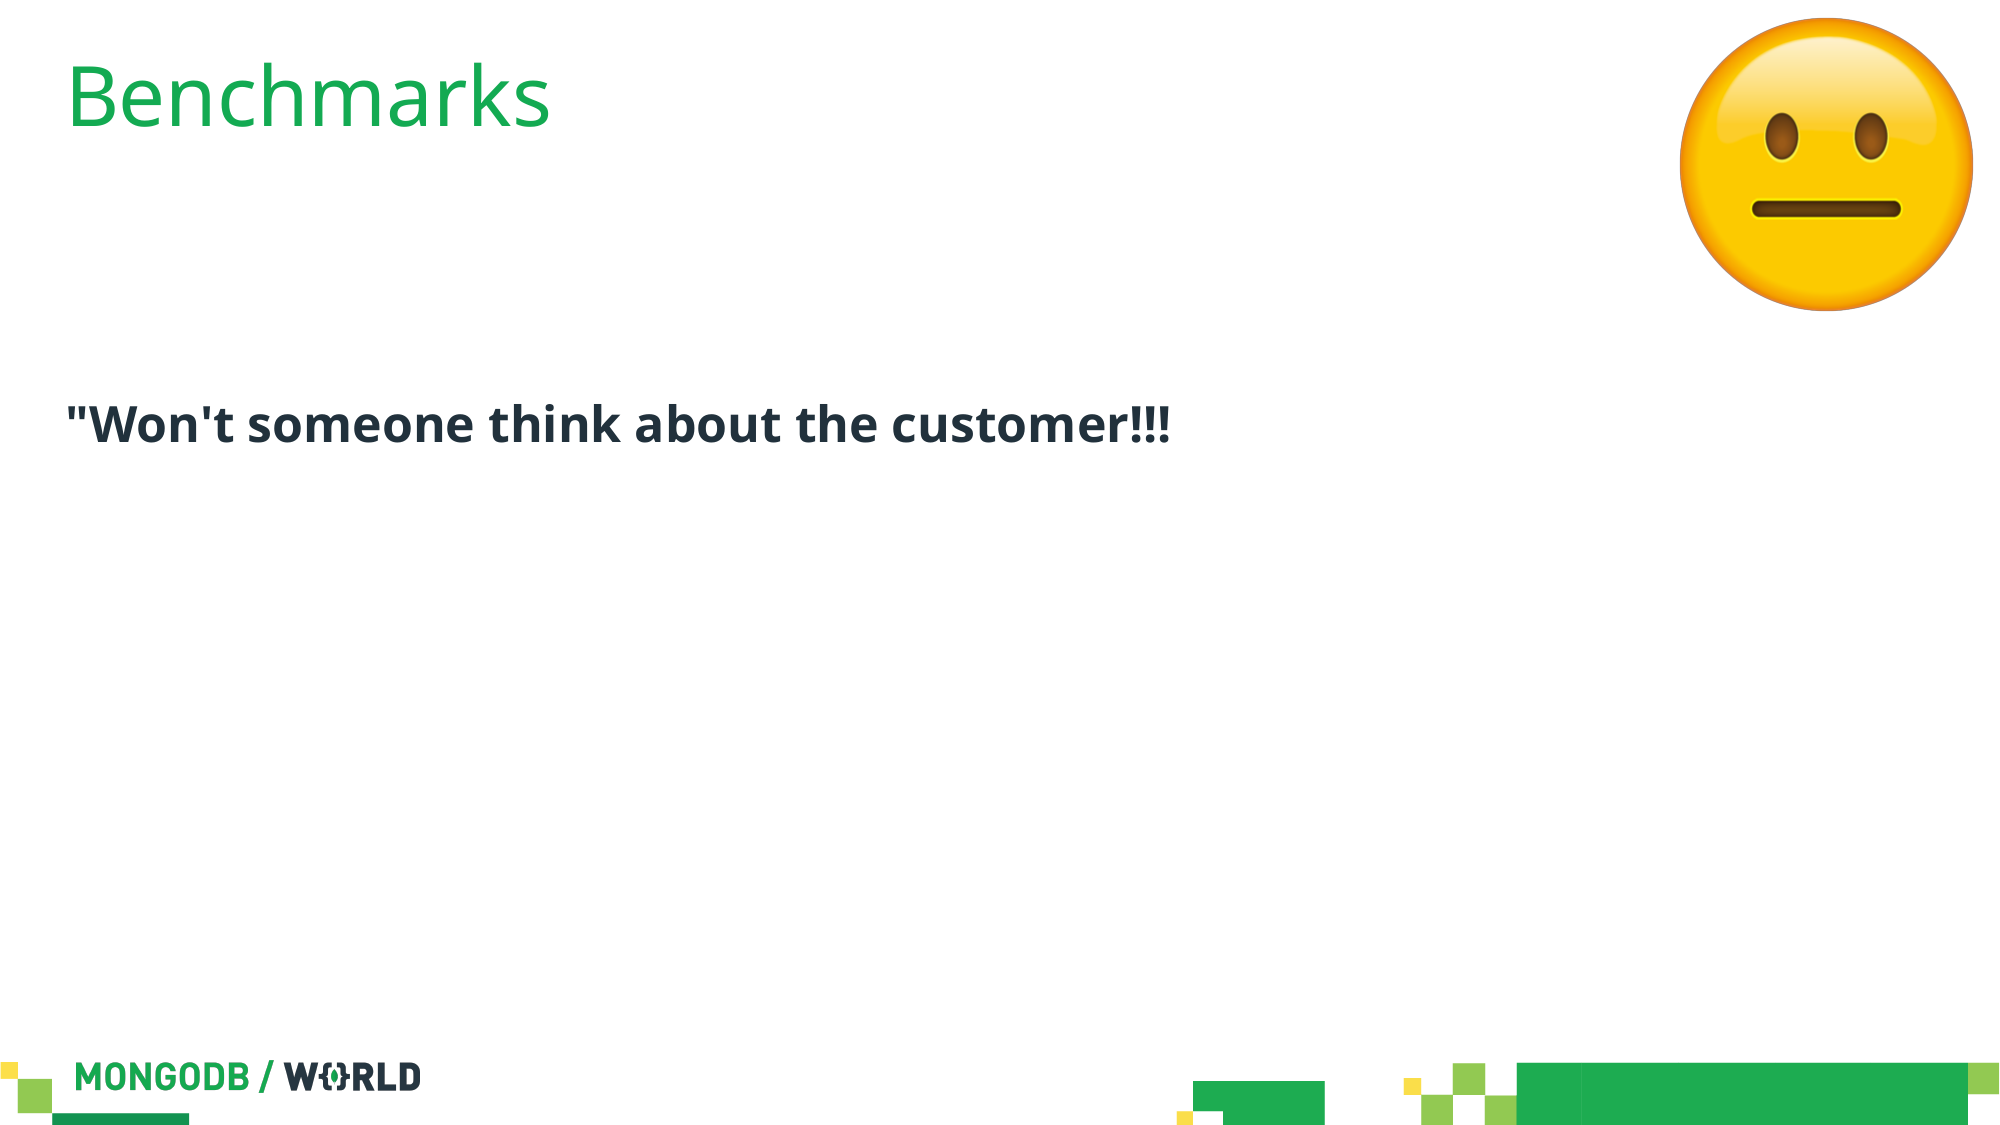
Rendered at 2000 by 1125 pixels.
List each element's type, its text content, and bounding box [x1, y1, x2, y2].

picture [0, 14, 2000, 1125]
title Benchmarks [49, 40, 1676, 223]
list "Won't someone think about the customer!!! [49, 299, 1303, 1014]
